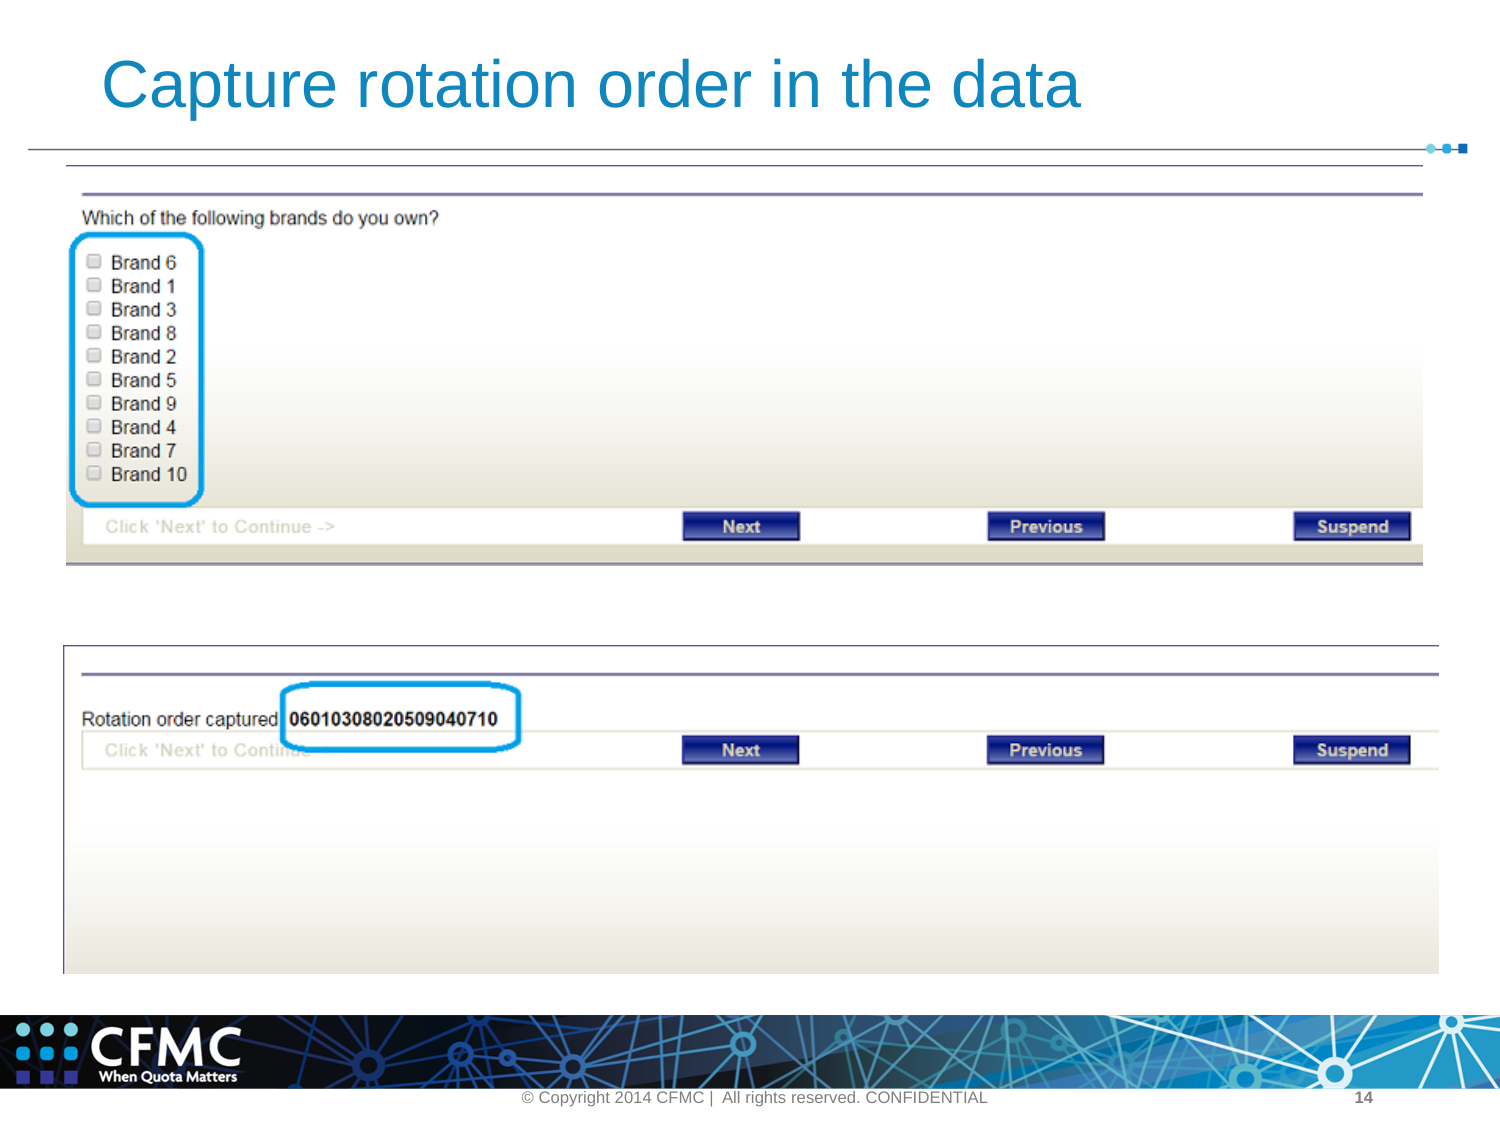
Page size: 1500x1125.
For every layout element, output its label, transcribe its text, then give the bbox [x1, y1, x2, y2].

picture [0, 1015, 1500, 1089]
footer © Copyright 2014 CFMC | All rights reserved. CONFIDENTIAL [359, 1067, 1151, 1125]
title Capture rotation order in the data [86, 18, 1425, 144]
picture [66, 165, 1424, 566]
picture [1193, 1020, 1201, 1028]
picture [26, 143, 1468, 154]
picture [62, 645, 1439, 974]
slide_number ‹#› [1302, 1067, 1425, 1125]
